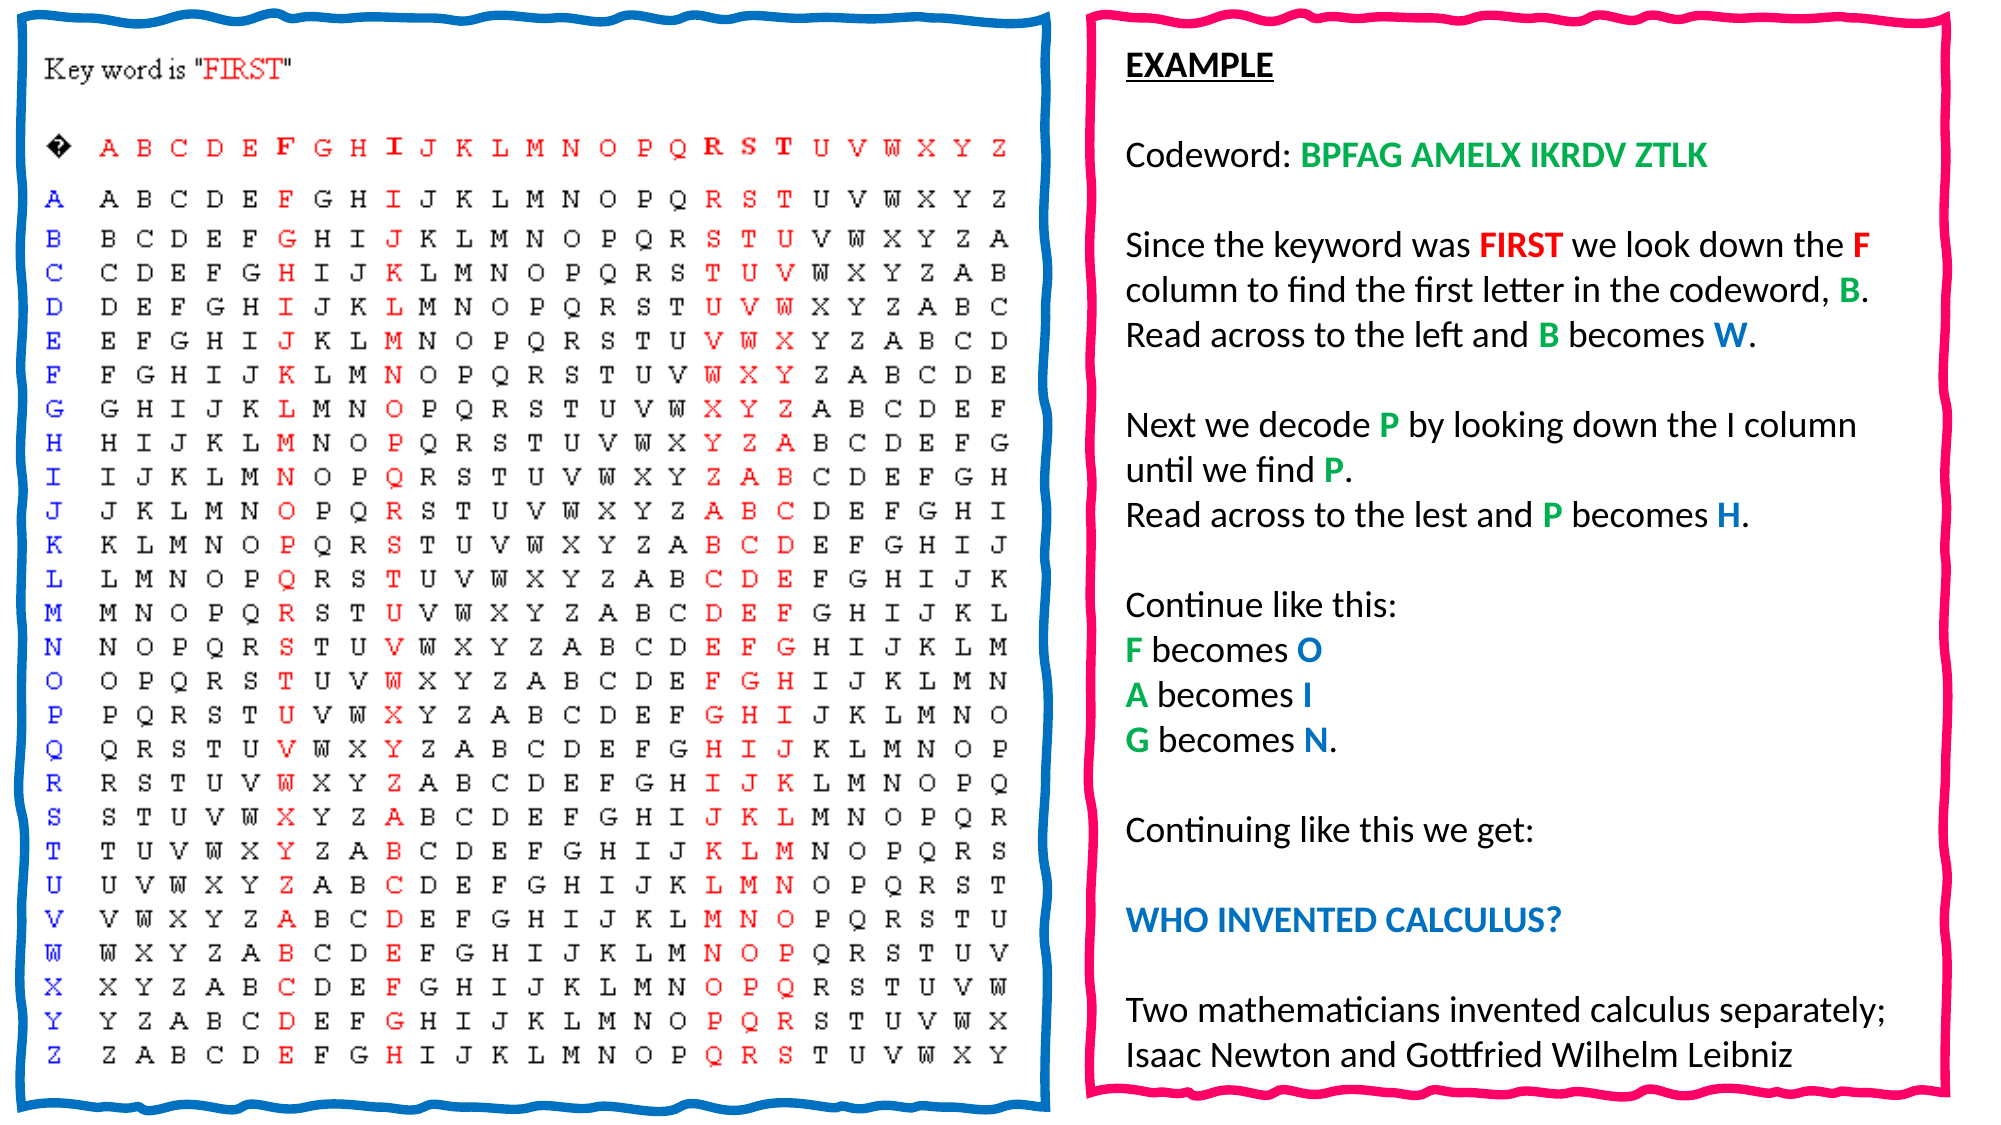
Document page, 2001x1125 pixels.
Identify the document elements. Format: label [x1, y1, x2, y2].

picture [32, 34, 1026, 1077]
text_box [1087, 12, 1949, 1098]
text_box [17, 12, 1050, 1113]
